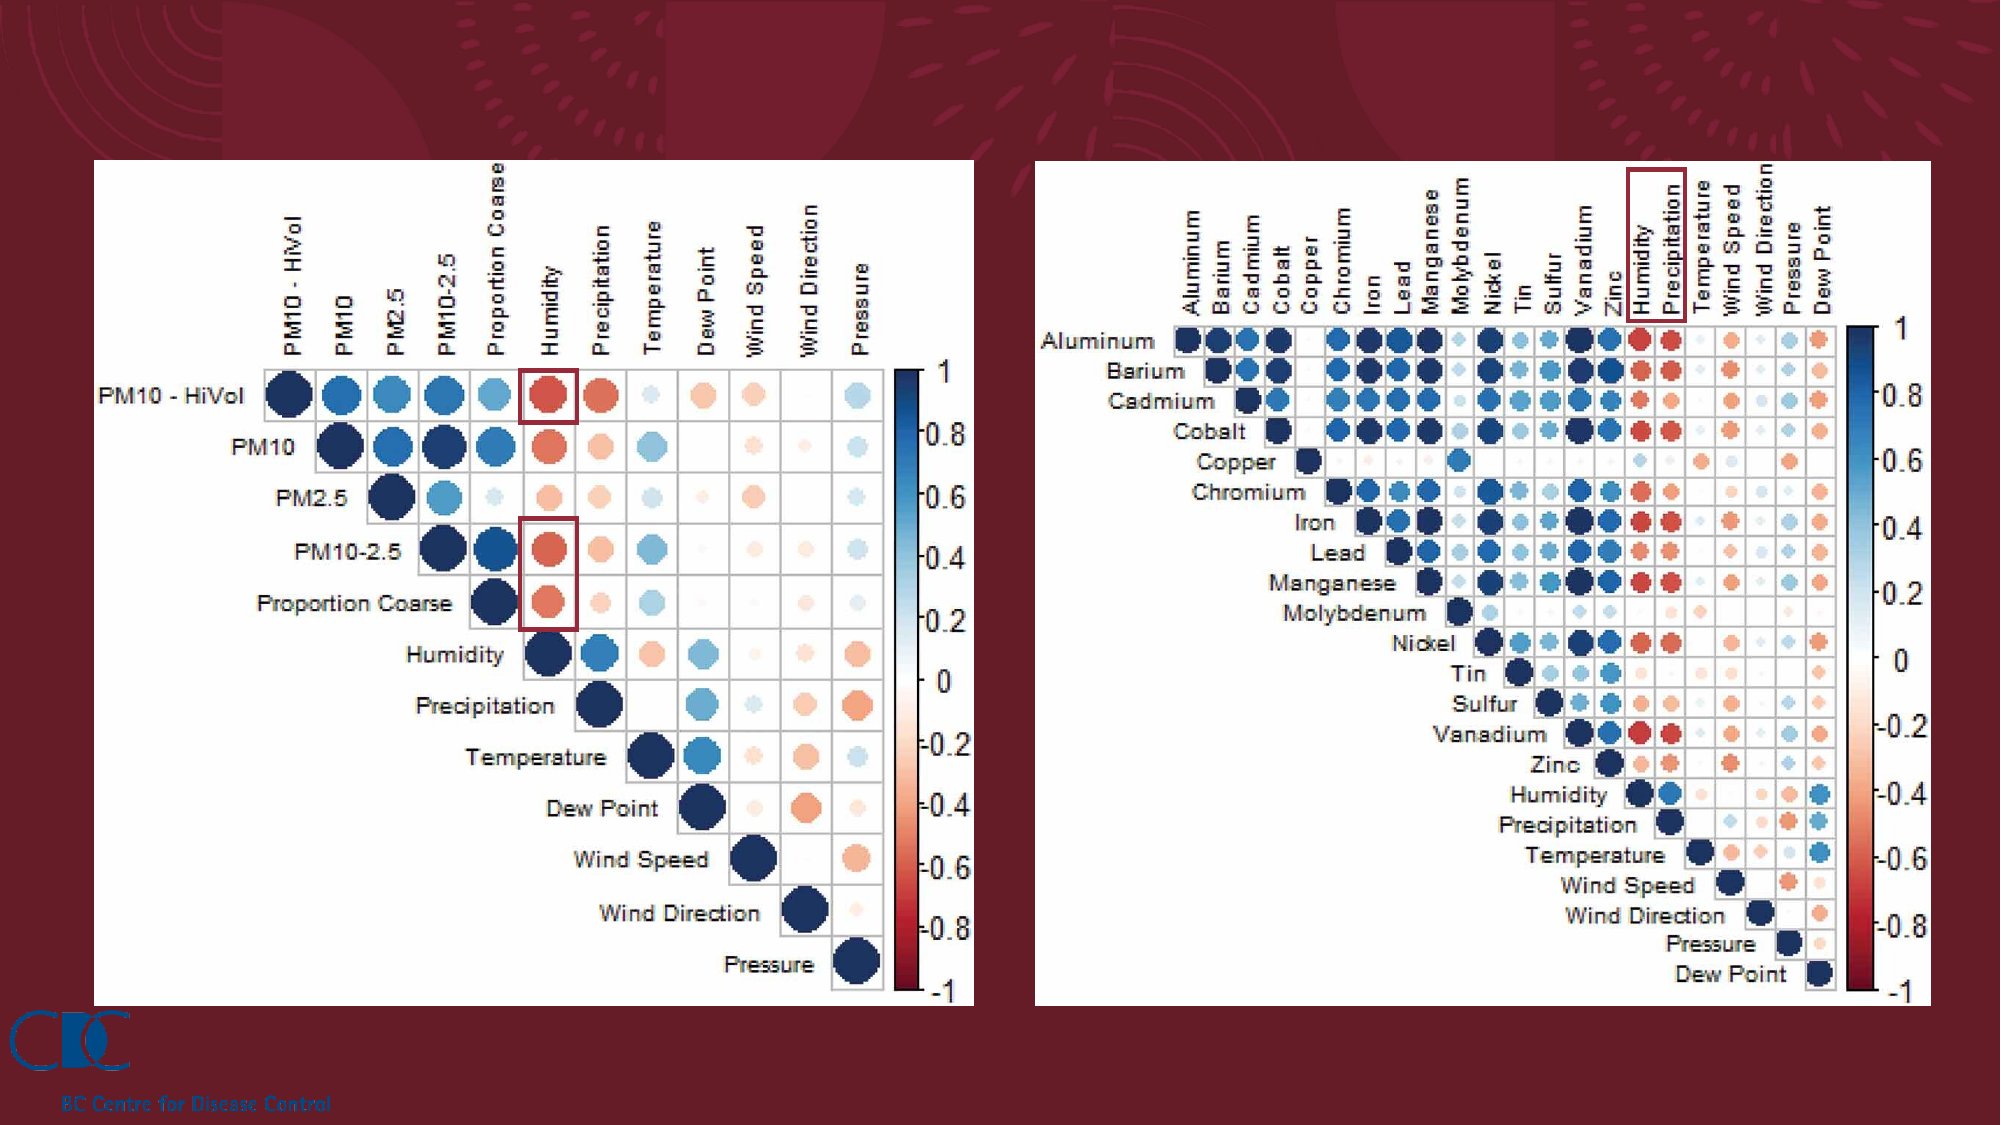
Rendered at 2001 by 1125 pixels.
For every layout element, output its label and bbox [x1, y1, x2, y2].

picture [1035, 161, 1931, 1006]
picture [94, 160, 974, 1006]
picture [7, 1008, 334, 1115]
